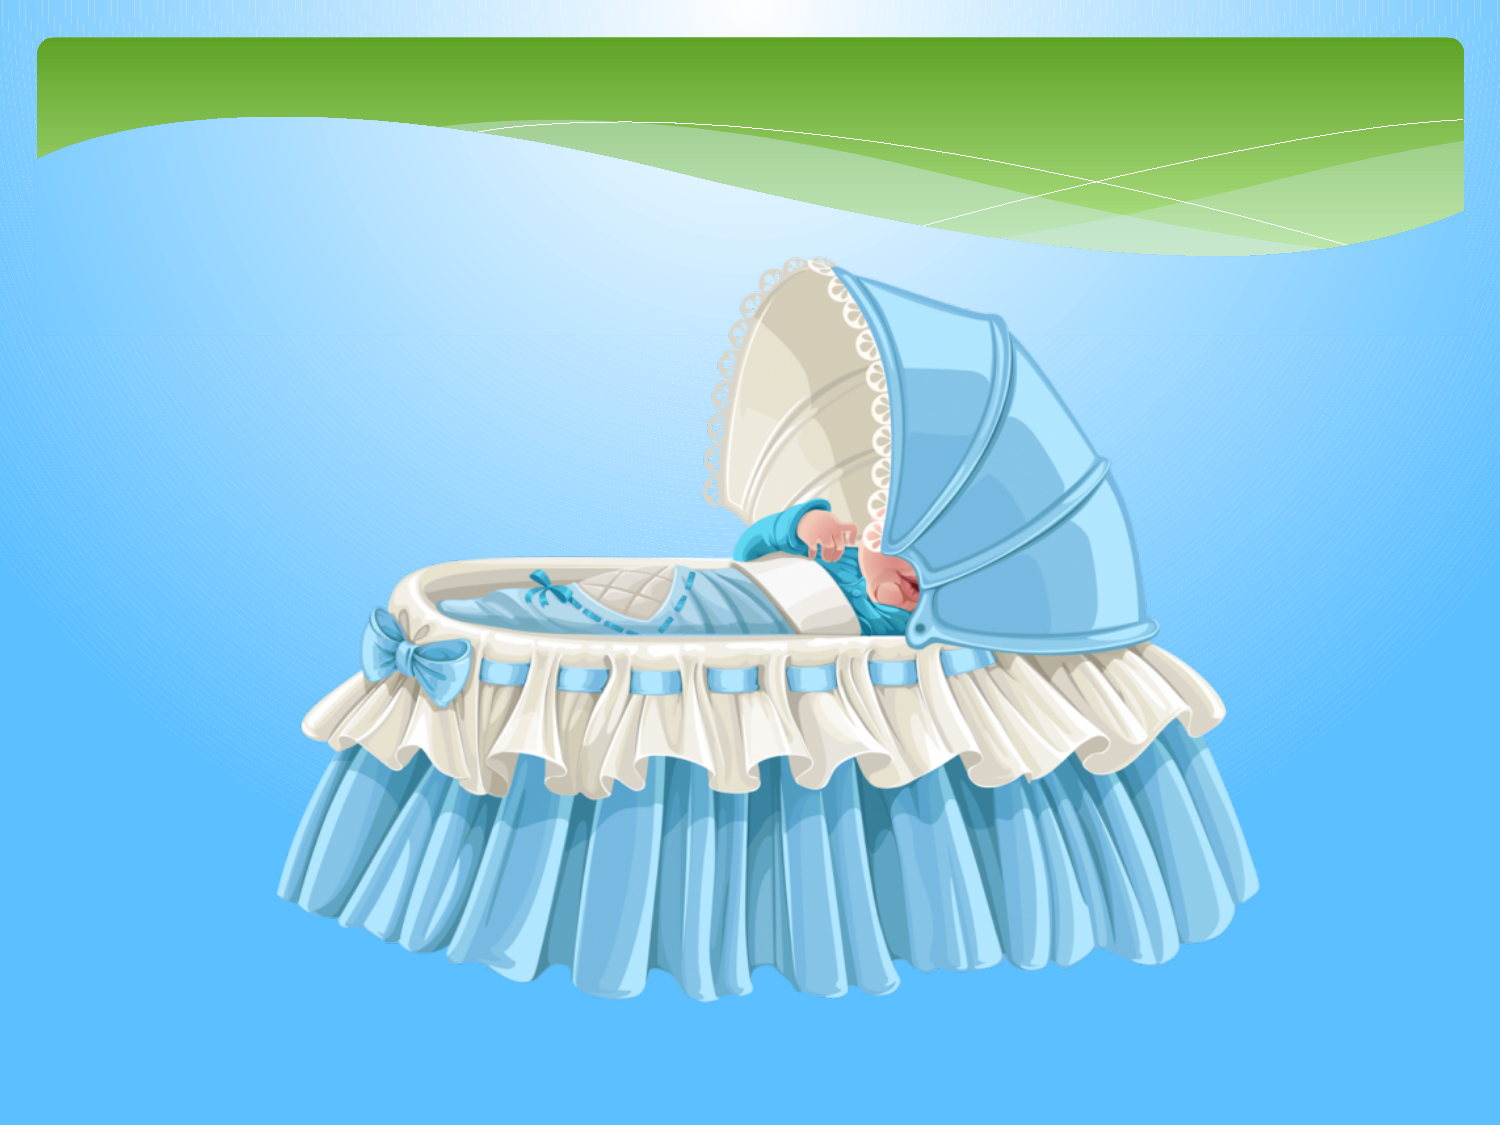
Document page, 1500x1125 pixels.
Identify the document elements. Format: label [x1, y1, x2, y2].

picture [277, 255, 1261, 1004]
